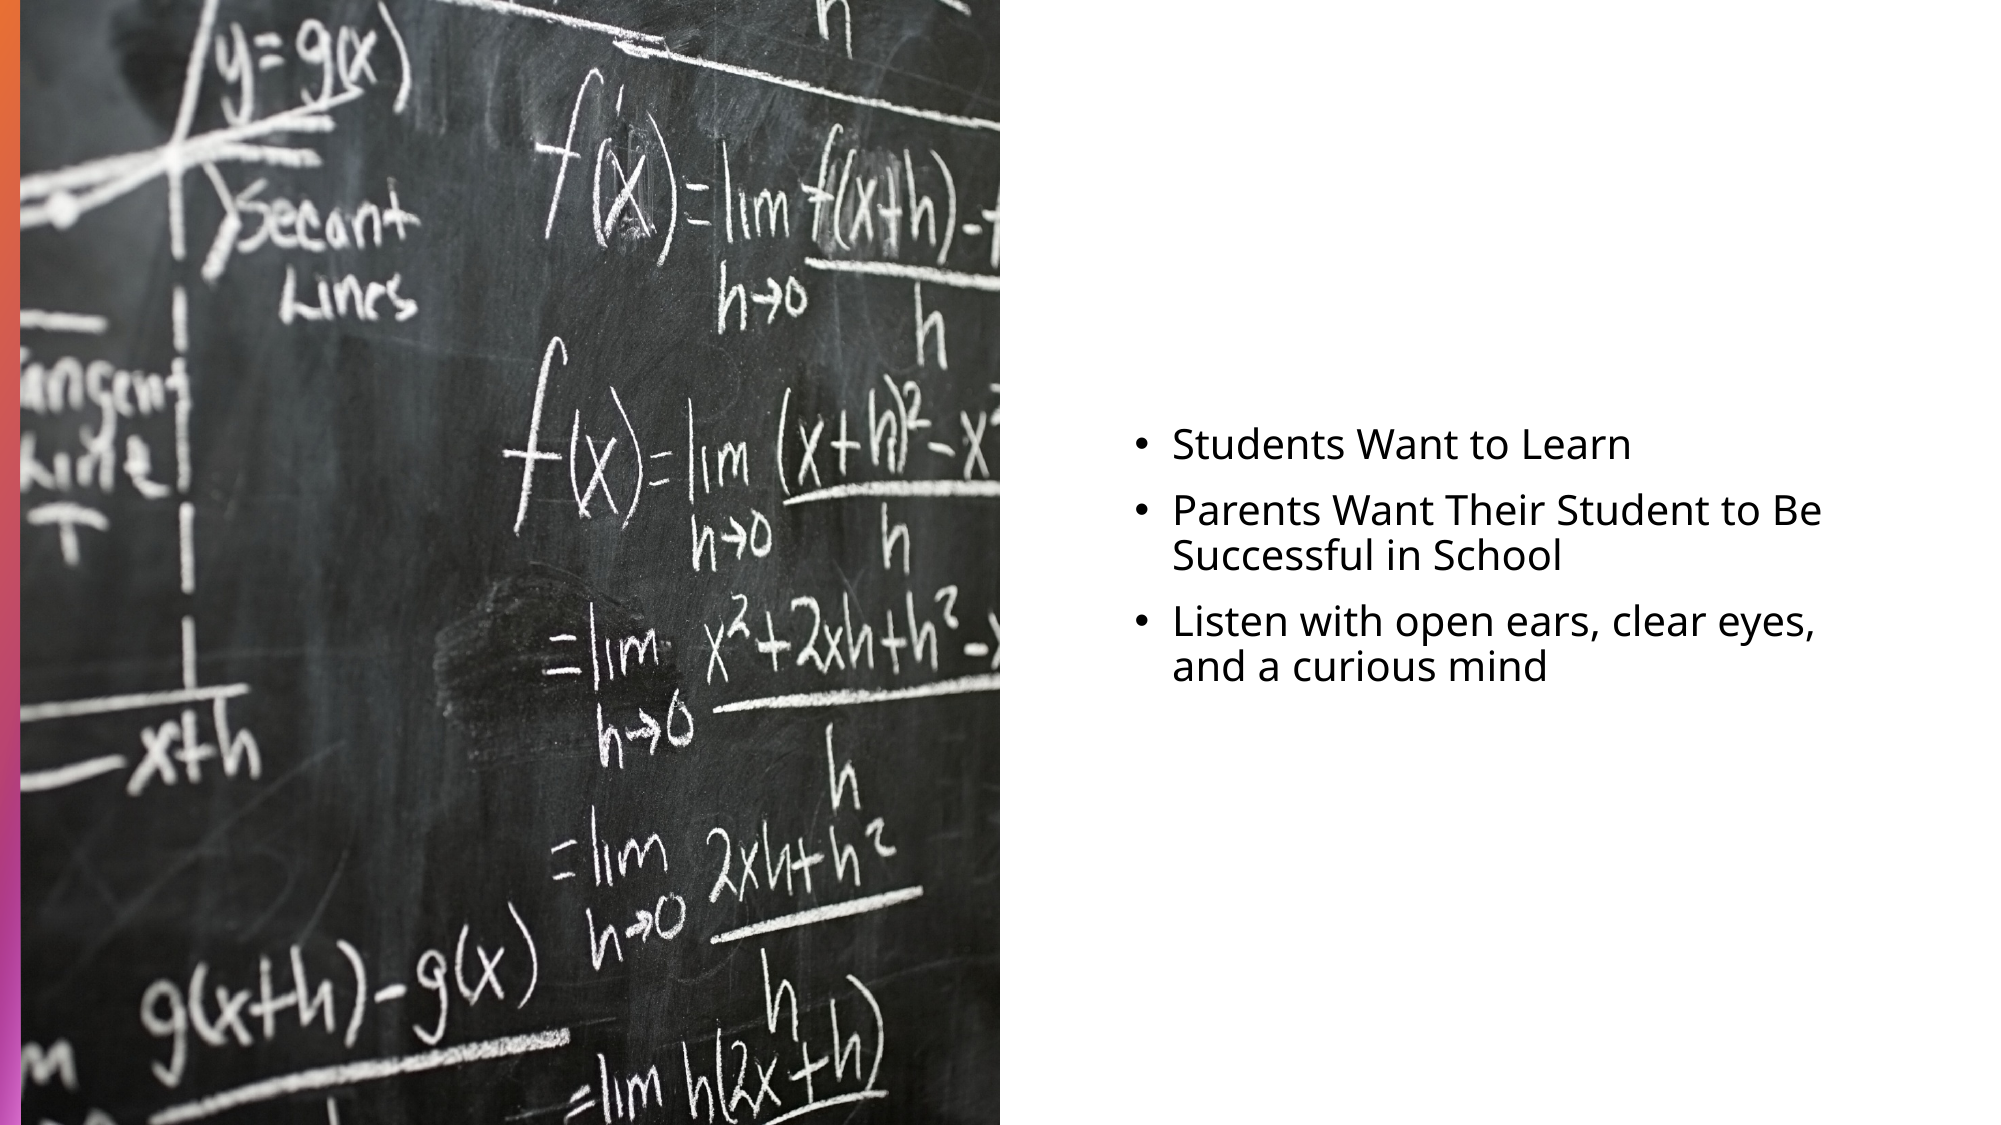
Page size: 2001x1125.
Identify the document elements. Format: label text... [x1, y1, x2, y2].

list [21, 0, 1001, 1125]
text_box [0, 0, 21, 1125]
title Students Want to Learn Parents Want Their Student to Be Successful in School Listen with open ears, clear eyes, and a curious mind [1119, 415, 1857, 747]
